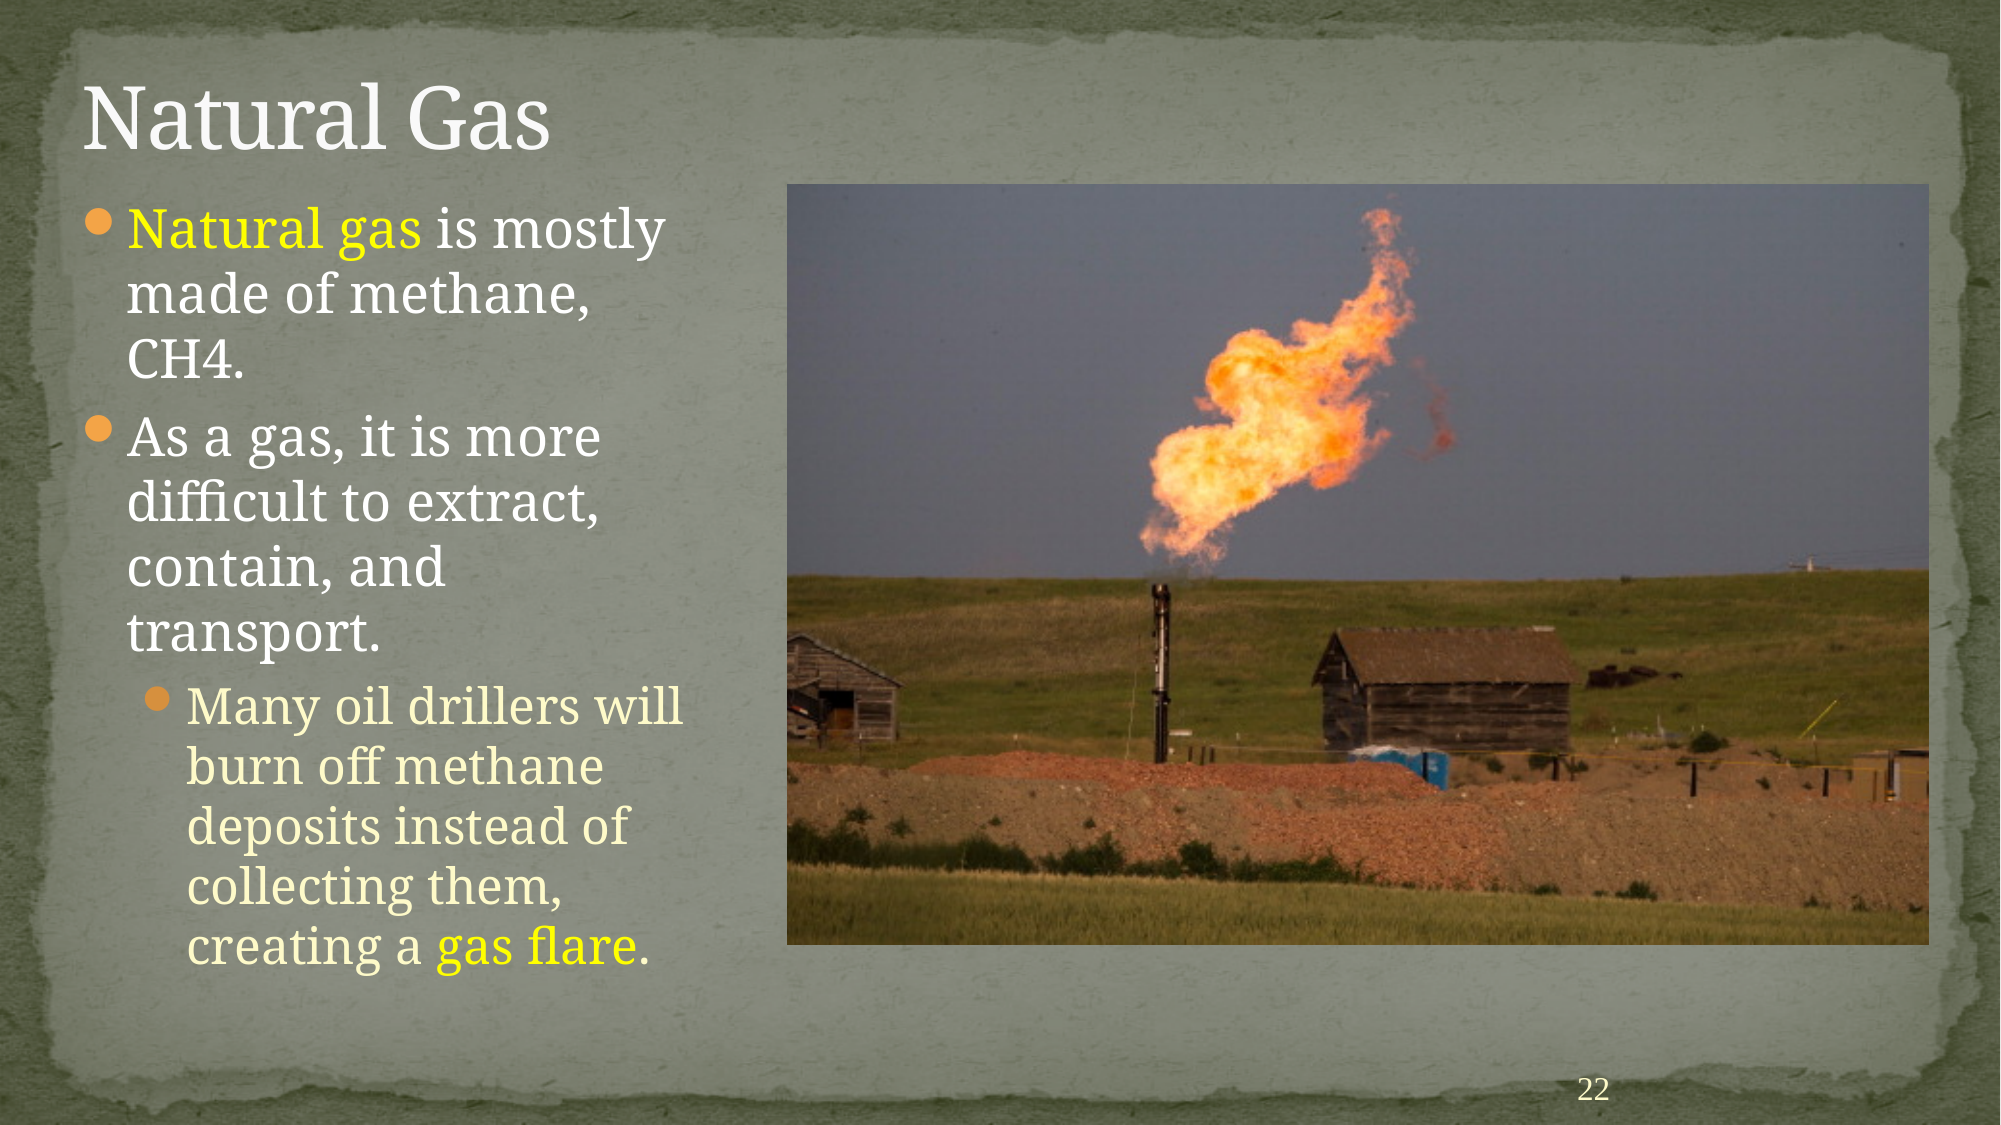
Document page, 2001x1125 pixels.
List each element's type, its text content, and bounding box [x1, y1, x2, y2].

title Natural Gas [66, 24, 1934, 175]
slide_number 22 [1437, 1050, 1750, 1125]
list Natural gas is mostly made of methane, CH4. As a gas, it is more difficult to extract, contain, and transport. Many oil drillers will burn off methane deposits instead of collecting them, creating a gas flare. [66, 187, 725, 1000]
picture [787, 184, 1929, 945]
